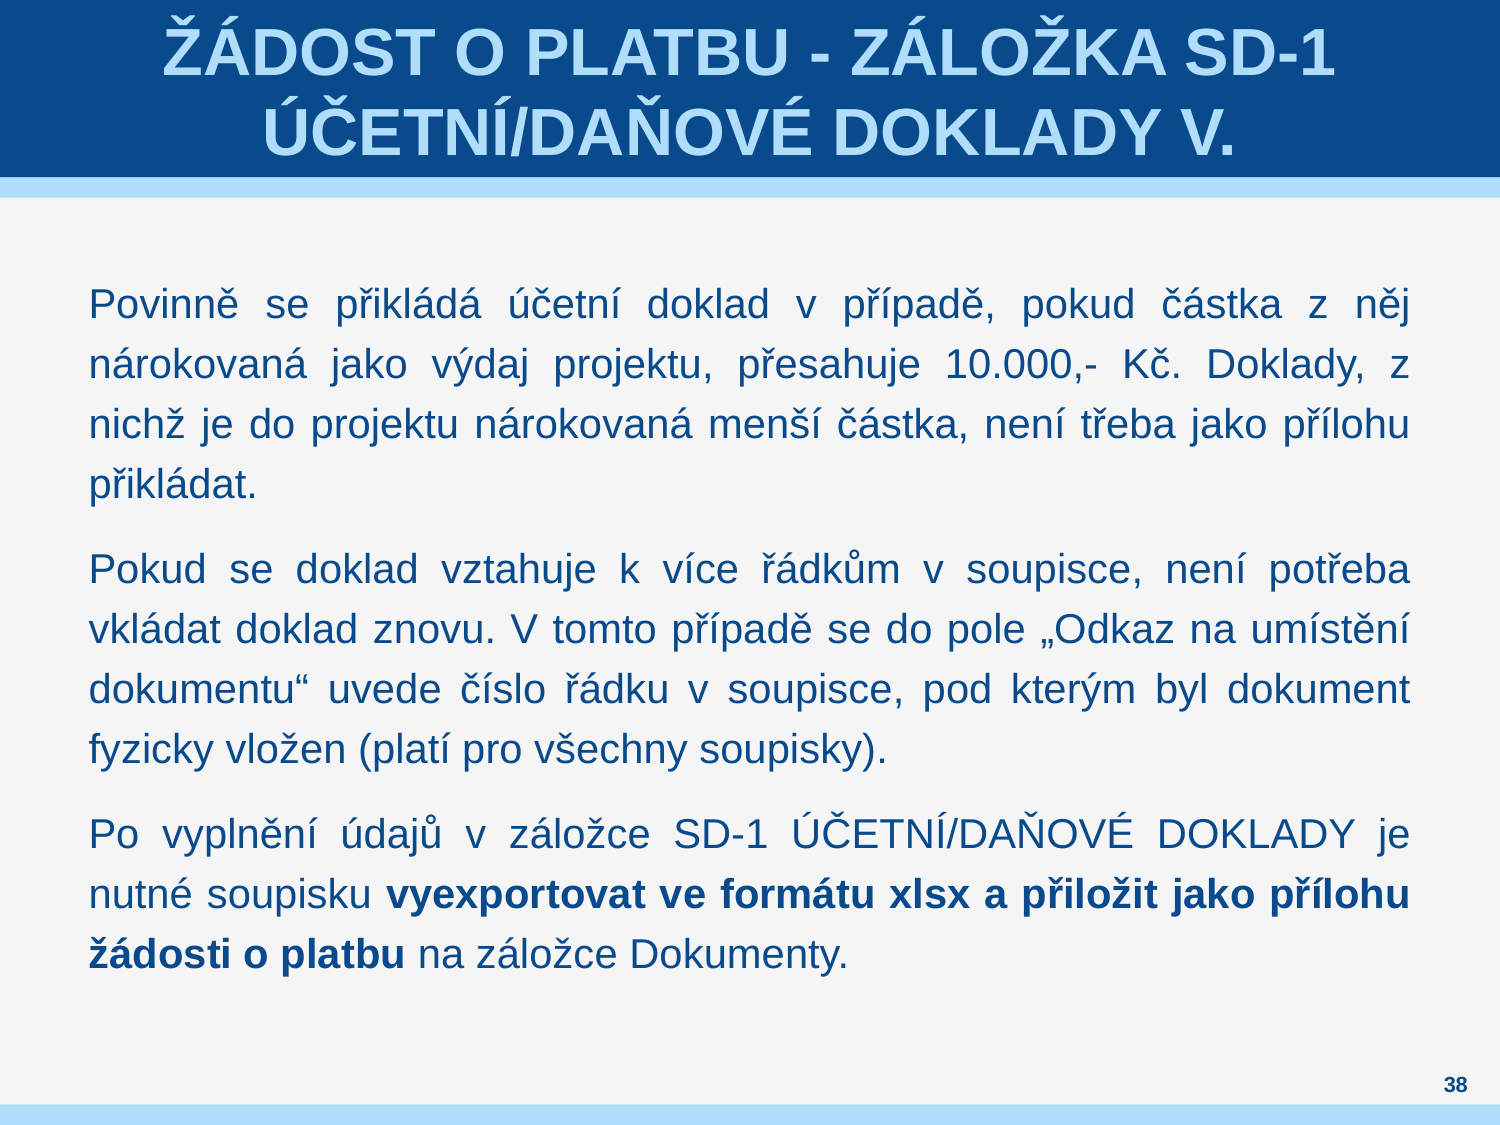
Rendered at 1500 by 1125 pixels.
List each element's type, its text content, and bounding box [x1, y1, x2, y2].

title ŽÁDOST O PLATBU - záložKA SD-1 Účetní/daňové doklady V. [59, 0, 1441, 178]
slide_number 38 [1417, 1068, 1495, 1099]
list Povinně se přikládá účetní doklad v případě, pokud částka z něj nárokovaná jako výdaj projektu, přesahuje 10.000,- Kč. Doklady, z nichž je do projektu nárokovaná menší částka, není třeba jako přílohu přikládat. Pokud se doklad vztahuje k více řádkům v soupisce, není potřeba vkládat doklad znovu. V tomto případě se do pole „Odkaz na umístění dokumentu“ uvede číslo řádku v soupisce, pod kterým byl dokument fyzicky vložen (platí pro všechny soupisky). Po vyplnění údajů v záložce SD-1 ÚČETNÍ/DAŇOVÉ DOKLADY je nutné soupisku vyexportovat ve formátu xlsx a přiložit jako přílohu žádosti o platbu na záložce Dokumenty. [88, 267, 1412, 1035]
